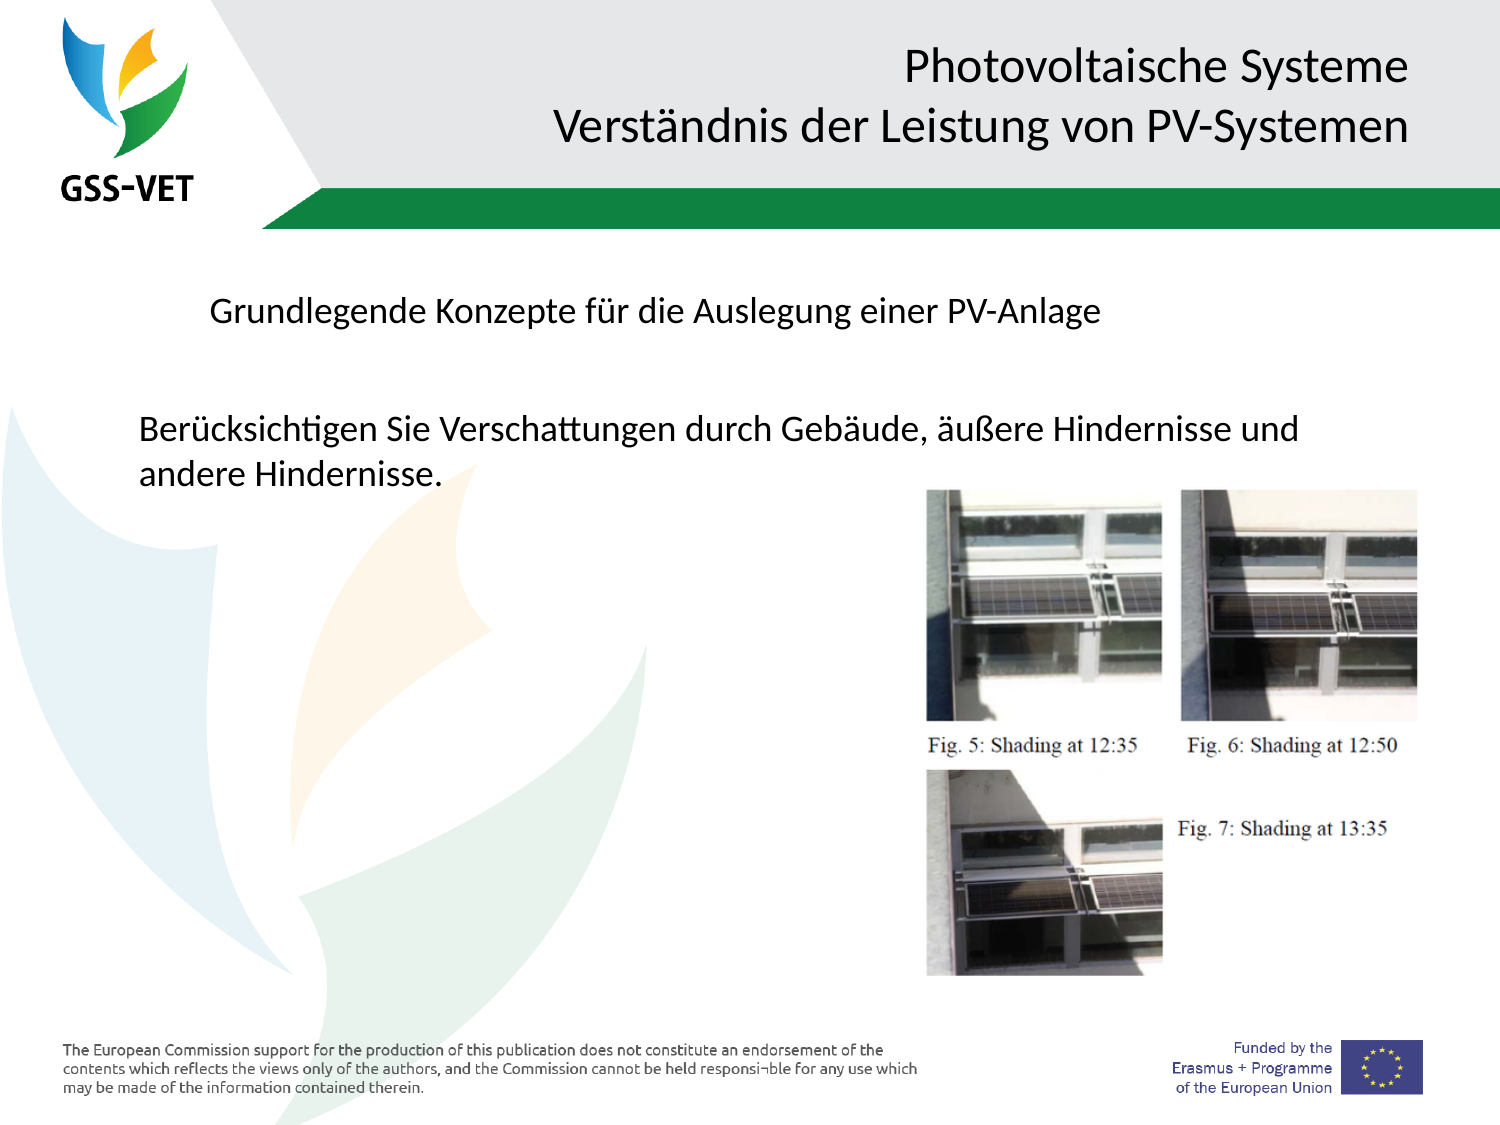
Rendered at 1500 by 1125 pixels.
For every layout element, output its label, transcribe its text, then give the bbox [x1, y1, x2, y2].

picture [0, 0, 1500, 1125]
text_box Grundlegende Konzepte für die Auslegung einer PV-Anlage [194, 278, 1187, 339]
title Photovoltaische Systeme Verständnis der Leistung von PV-Systemen [324, 0, 1425, 185]
text_box Berücksichtigen Sie Verschattungen durch Gebäude, äußere Hindernisse und andere Hindernisse. [123, 397, 1329, 502]
